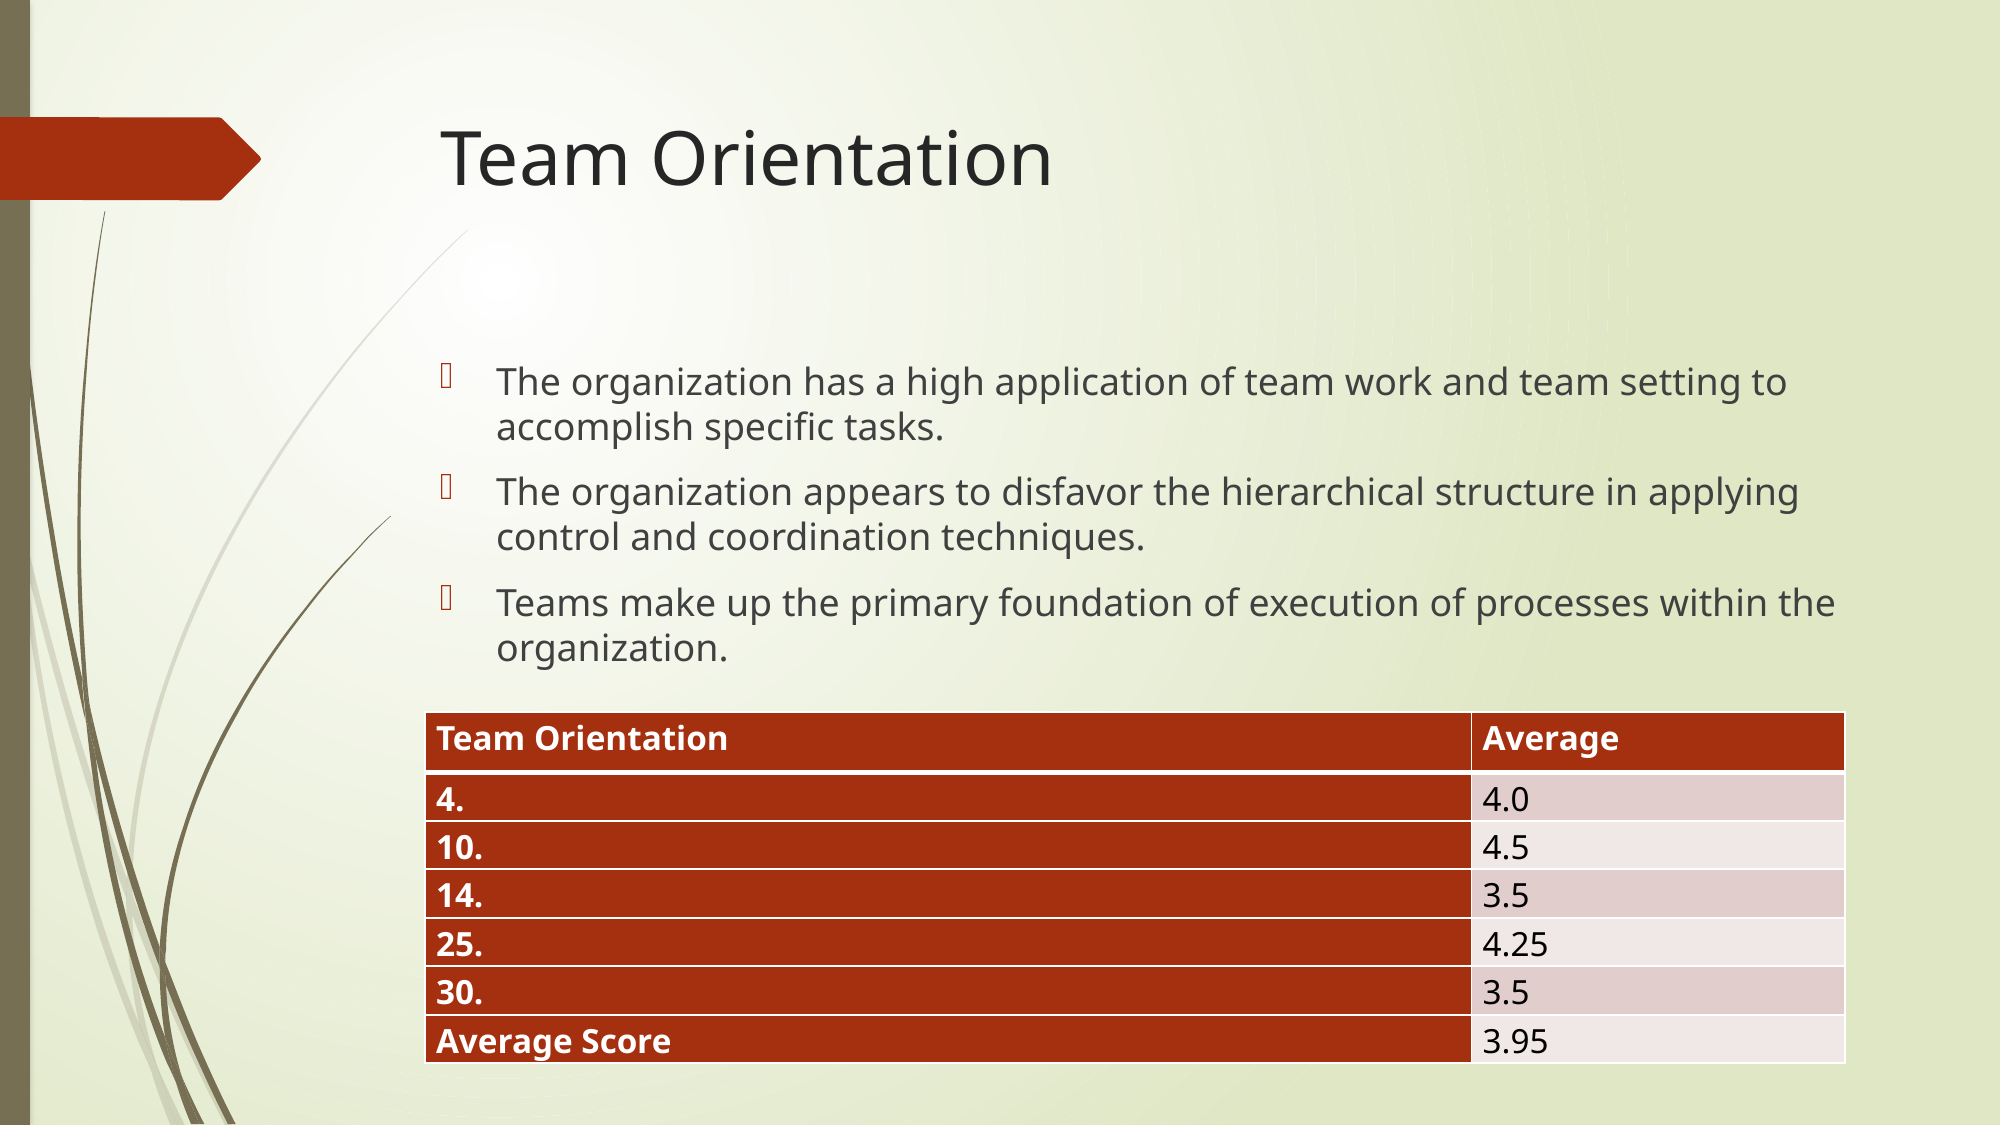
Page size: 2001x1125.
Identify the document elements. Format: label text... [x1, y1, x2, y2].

table_cell 25. [426, 919, 1471, 965]
table_cell 30. [426, 967, 1471, 1014]
table_cell 4.25 [1472, 919, 1844, 965]
table_cell 4.5 [1472, 822, 1844, 868]
title Team Orientation [425, 102, 1888, 313]
list The organization has a high application of team work and team setting to accomplish specific tasks. The organization appears to disfavor the hierarchical structure in applying control and coordination techniques. Teams make up the primary foundation of execution of processes within the organization. [424, 350, 1888, 970]
table_header Team Orientation [426, 713, 1471, 770]
table_header Average [1472, 713, 1844, 770]
table_cell 14. [426, 870, 1471, 917]
table_cell 3.95 [1472, 1016, 1844, 1062]
table_cell 10. [426, 822, 1471, 868]
table_cell 4.0 [1472, 775, 1844, 820]
table_cell 3.5 [1472, 870, 1844, 917]
table_cell 3.5 [1472, 967, 1844, 1014]
table_cell 4. [426, 775, 1471, 820]
table_cell Average Score [426, 1016, 1471, 1062]
